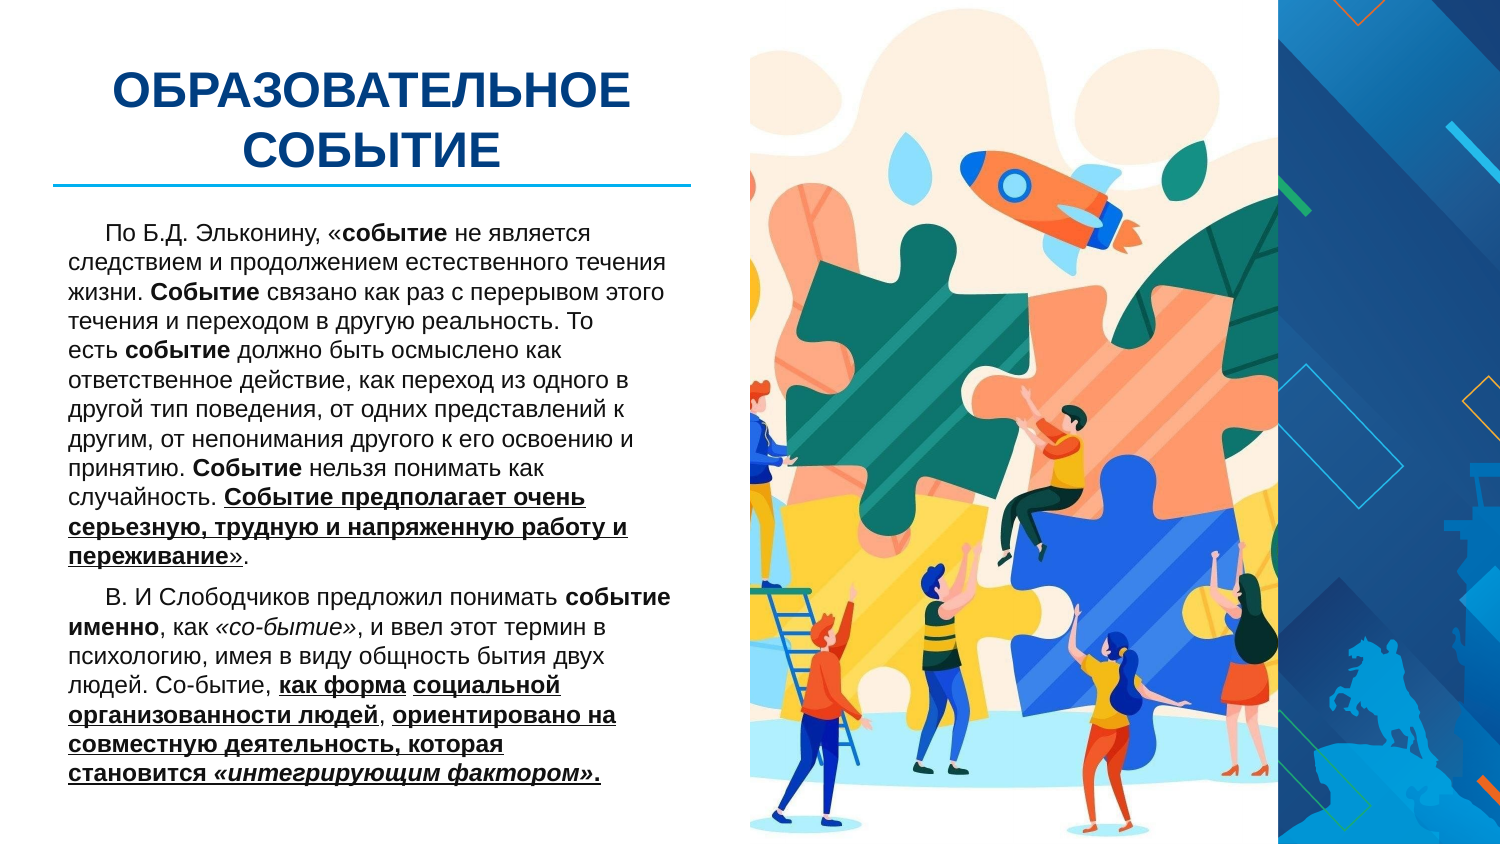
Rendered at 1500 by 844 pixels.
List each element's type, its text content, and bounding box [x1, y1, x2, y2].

picture [1392, 730, 1407, 748]
picture [749, 0, 1500, 844]
picture [1411, 741, 1420, 756]
list По Б.Д. Эльконину, «событие не является следствием и продолжением естественного течения жизни. Событие связано как раз с перерывом этого течения и переходом в другую реальность. То есть событие должно быть осмыслено как ответственное действие, как переход из одного в другой тип поведения, от одних представлений к другим, от непонимания другого к его освоению и принятию. Событие нельзя понимать как случайность. Событие предполагает очень серьезную, трудную и напряженную работу и переживание». В. И Слободчиков предложил понимать событие именно, как «со-бытие», и ввел этот термин в психологию, имея в виду общность бытия двух людей. Со-бытие, как форма социальной организованности людей, ориентировано на совместную деятельность, которая становится «интегрирующим фактором». [53, 209, 692, 844]
title ОБРАЗОВАТЕЛЬНОЕ СОБЫТИЕ [53, 49, 692, 186]
